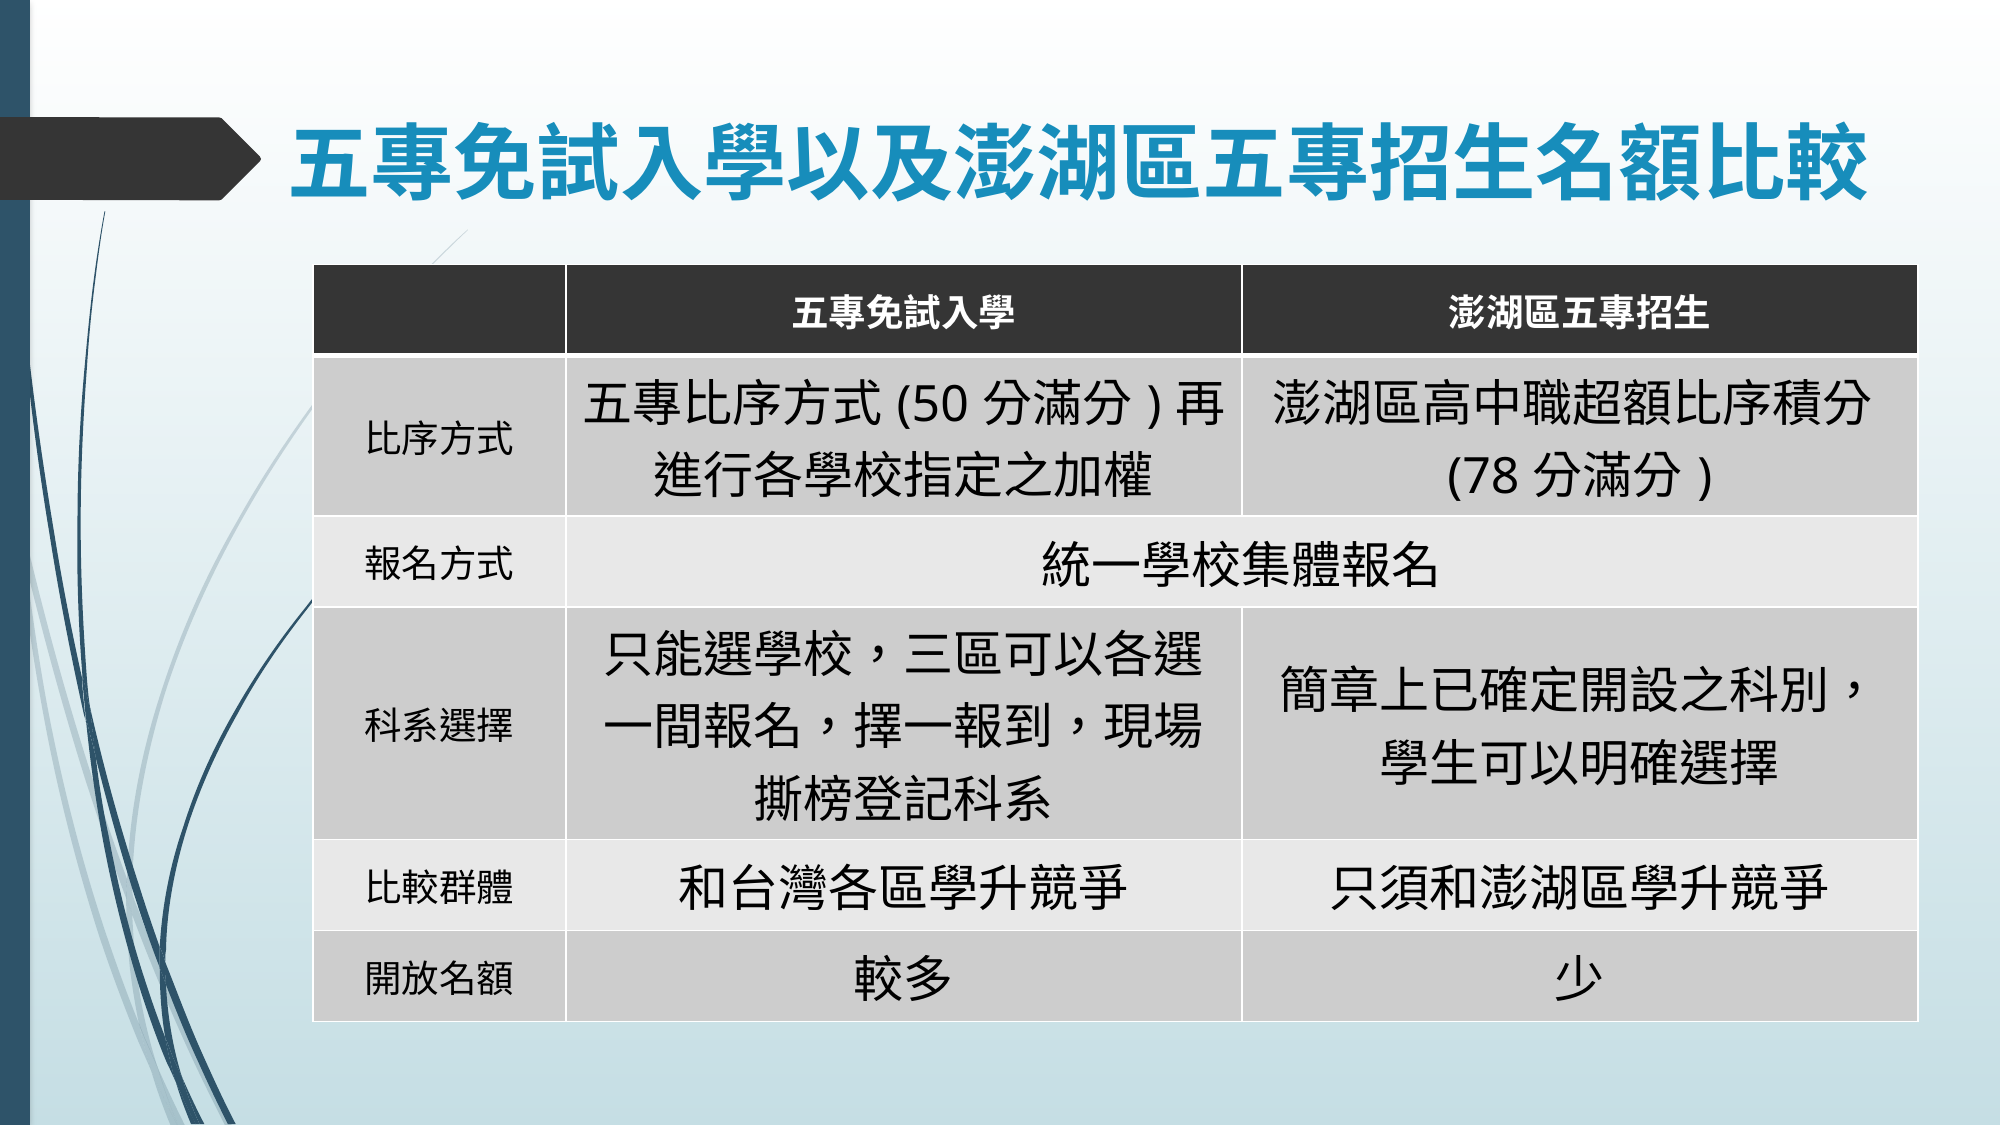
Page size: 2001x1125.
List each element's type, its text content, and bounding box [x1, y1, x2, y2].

table_cell 少 [1243, 931, 1917, 1021]
table_cell 報名方式 [314, 517, 565, 606]
table_cell 科系選擇 [314, 608, 565, 839]
table_cell 只須和澎湖區學升競爭 [1243, 840, 1917, 930]
table_header 澎湖區五專招生 [1243, 265, 1917, 353]
title 五專免試入學以及澎湖區五專招生名額比較 [269, 102, 1888, 221]
table_cell 統一學校集體報名 [567, 517, 1917, 606]
table_cell 比較群體 [314, 840, 565, 930]
table_cell 只能選學校，三區可以各選一間報名，擇一報到，現場撕榜登記科系 [567, 608, 1241, 839]
table_cell 澎湖區高中職超額比序積分(78分滿分) [1243, 358, 1917, 515]
table_cell 開放名額 [314, 931, 565, 1021]
table_header 五專免試入學 [567, 265, 1241, 353]
table_cell 簡章上已確定開設之科別，學生可以明確選擇 [1243, 608, 1917, 839]
table_cell 比序方式 [314, 358, 565, 515]
table_cell 較多 [567, 931, 1241, 1021]
table_cell 和台灣各區學升競爭 [567, 840, 1241, 930]
table_header [314, 265, 565, 353]
table_cell 五專比序方式(50分滿分)再進行各學校指定之加權 [567, 358, 1241, 515]
